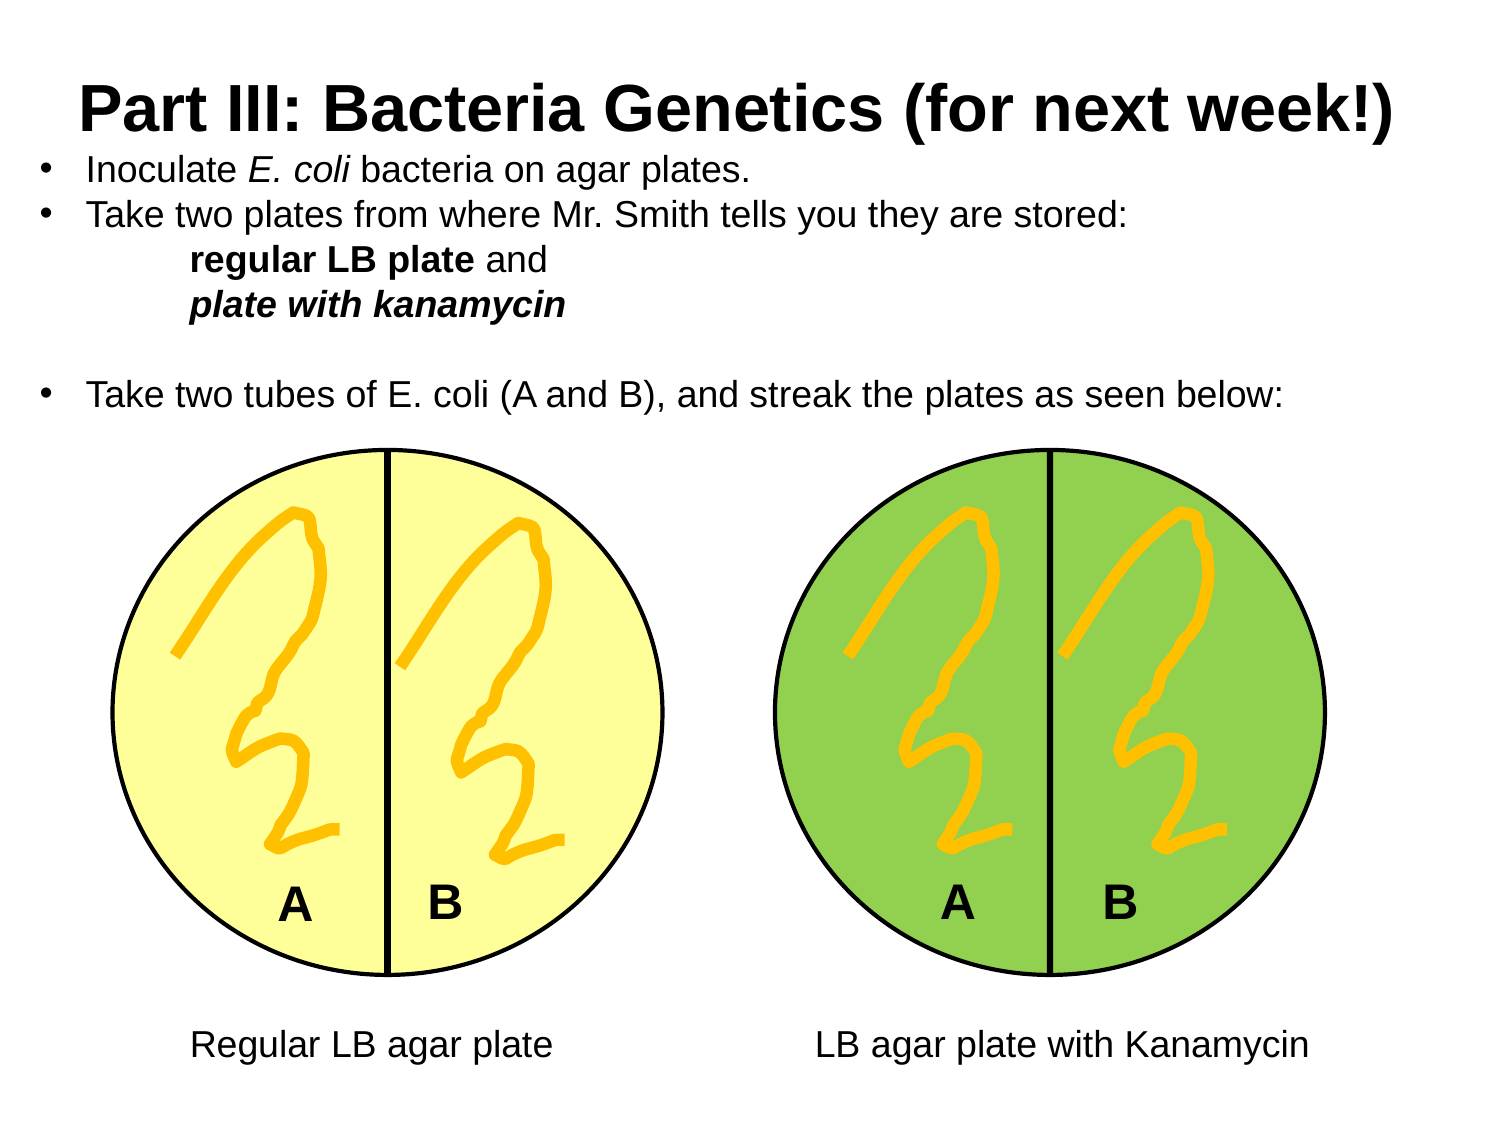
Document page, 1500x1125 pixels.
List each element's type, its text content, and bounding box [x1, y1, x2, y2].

text_box A [924, 862, 1038, 938]
text_box [772, 447, 1328, 978]
text_box [399, 522, 565, 860]
text_box LB agar plate with Kanamycin [799, 1012, 1388, 1073]
text_box [174, 511, 340, 849]
text_box [110, 447, 665, 978]
text_box [847, 511, 1013, 849]
text_box [1061, 511, 1228, 849]
text_box B [1087, 862, 1200, 938]
text_box A [262, 864, 375, 940]
text_box Regular LB agar plate [174, 1012, 675, 1073]
text_box B [412, 862, 525, 938]
text_box Part III: Bacteria Genetics (for next week!) Inoculate E. coli bacteria on agar plates. Take two plates from where Mr. Smith tells you they are stored: regular LB plate and plate with kanamycin Take two tubes of E. coli (A and B), and streak the plates as seen below: [24, 12, 1450, 468]
